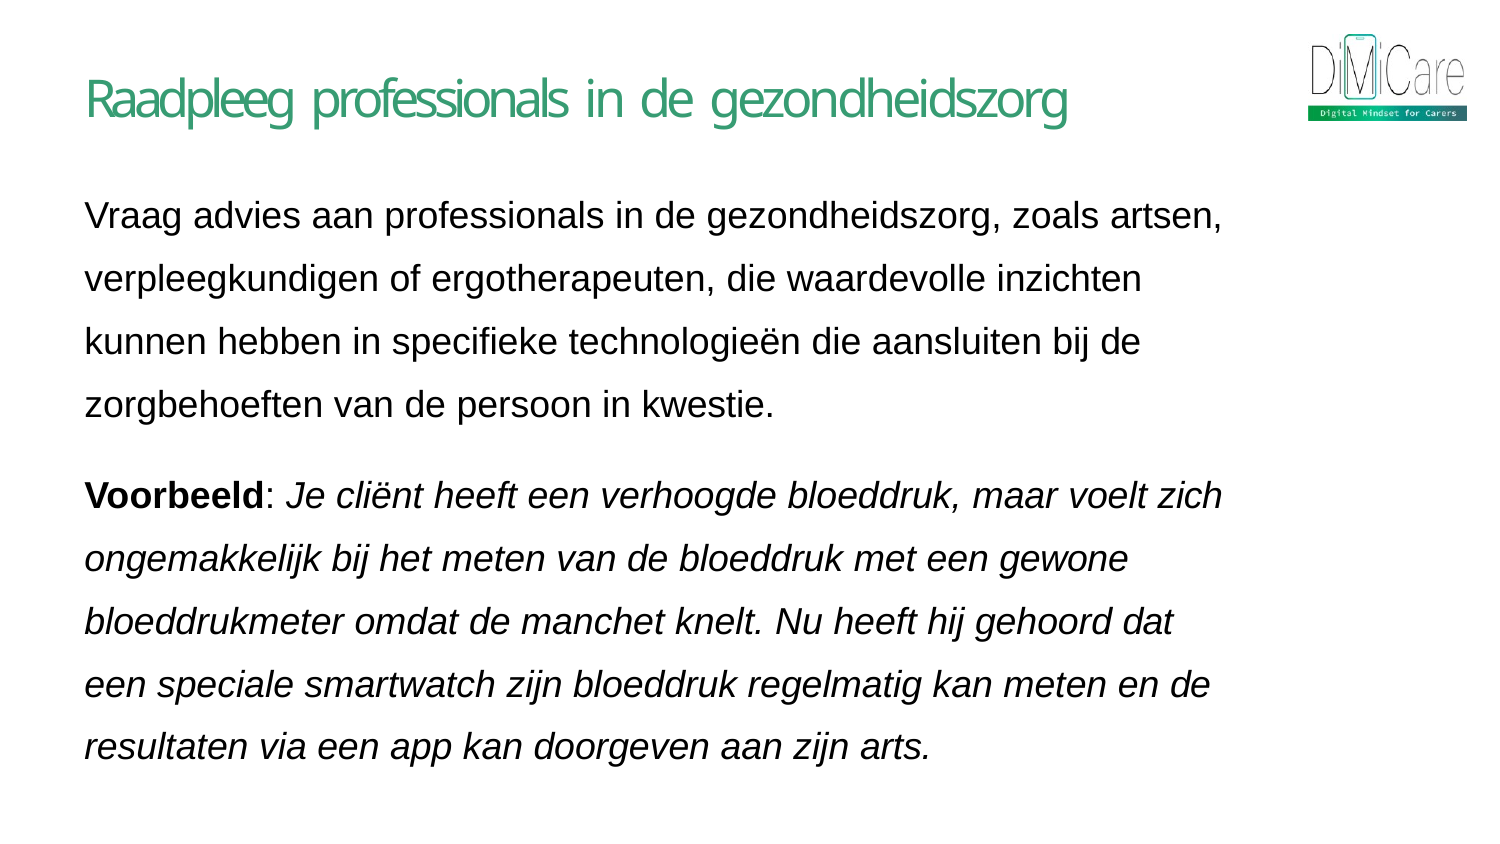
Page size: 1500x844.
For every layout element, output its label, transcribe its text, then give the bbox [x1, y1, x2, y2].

title Raadpleeg professionals in de gezondheidszorg [72, 5, 1428, 206]
picture [1308, 33, 1468, 121]
text_box Vraag advies aan professionals in de gezondheidszorg, zoals artsen, verpleegkundigen of ergotherapeuten, die waardevolle inzichten kunnen hebben in specifieke technologieën die aansluiten bij de zorgbehoeften van de persoon in kwestie. Voorbeeld: Je cliënt heeft een verhoogde bloeddruk, maar voelt zich ongemakkelijk bij het meten van de bloeddruk met een gewone bloeddrukmeter omdat de manchet knelt. Nu heeft hij gehoord dat een speciale smartwatch zijn bloeddruk regelmatig kan meten en de resultaten via een app kan doorgeven aan zijn arts. [82, 206, 1231, 768]
